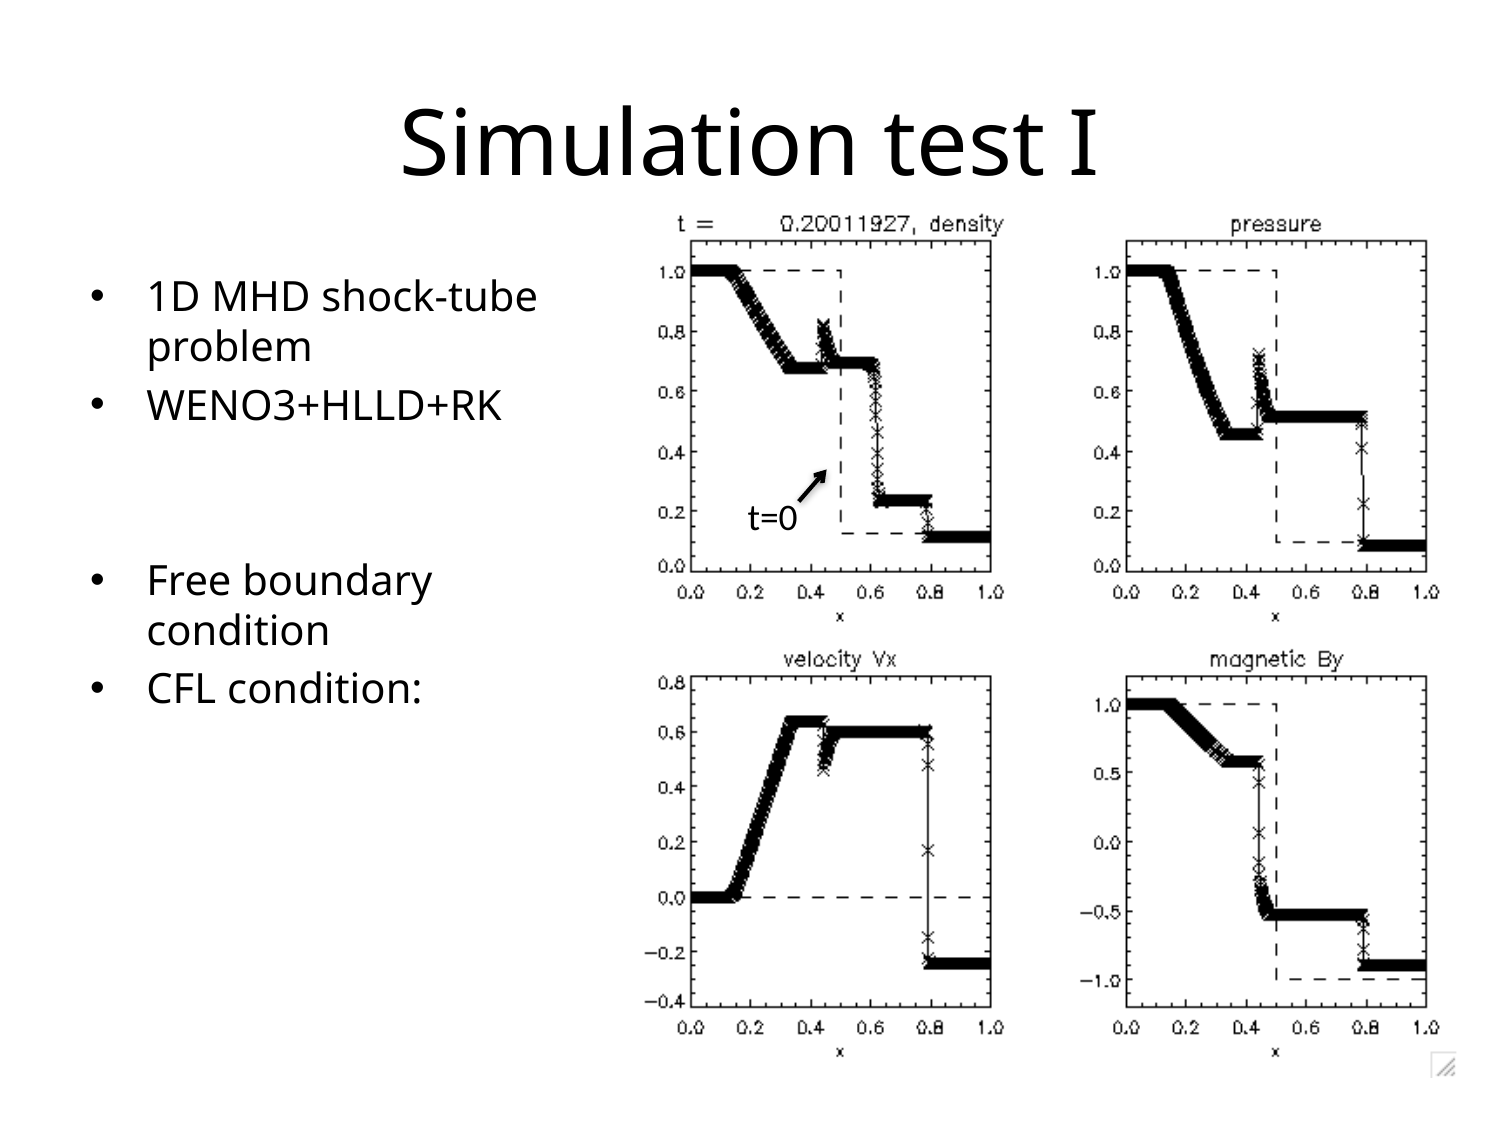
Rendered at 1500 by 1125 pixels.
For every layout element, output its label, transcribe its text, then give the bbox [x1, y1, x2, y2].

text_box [798, 469, 827, 502]
picture [586, 212, 1457, 1078]
title Simulation test I [75, 45, 1425, 233]
